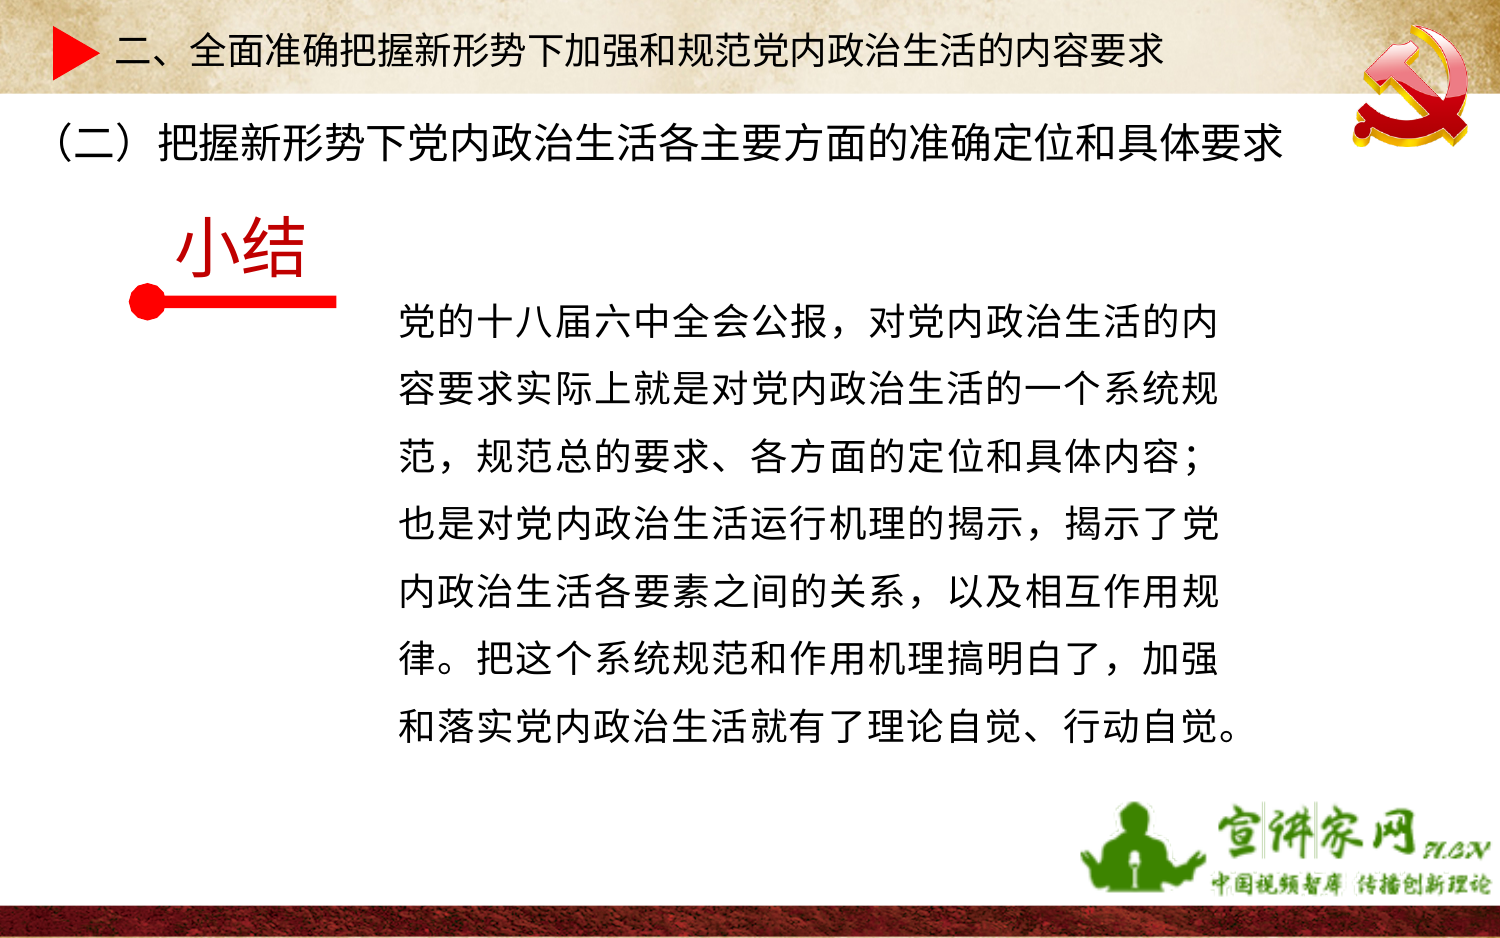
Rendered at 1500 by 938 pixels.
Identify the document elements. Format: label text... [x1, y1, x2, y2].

picture [0, 773, 1500, 938]
text_box 二、全面准确把握新形势下加强和规范党内政治生活的内容要求 [100, 19, 1270, 80]
text_box 党的十八届六中全会公报，对党内政治生活的内容要求实际上就是对党内政治生活的一个系统规范，规范总的要求、各方面的定位和具体内容；也是对党内政治生活运行机理的揭示，揭示了党内政治生活各要素之间的关系，以及相互作用规律。把这个系统规范和作用机理搞明白了，加强和落实党内政治生活就有了理论自觉、行动自觉。 [383, 267, 1235, 756]
picture [0, 0, 1500, 147]
text_box [141, 295, 337, 308]
text_box 小结 [160, 198, 324, 294]
text_box （二）把握新形势下党内政治生活各主要方面的准确定位和具体要求 [17, 109, 1429, 175]
